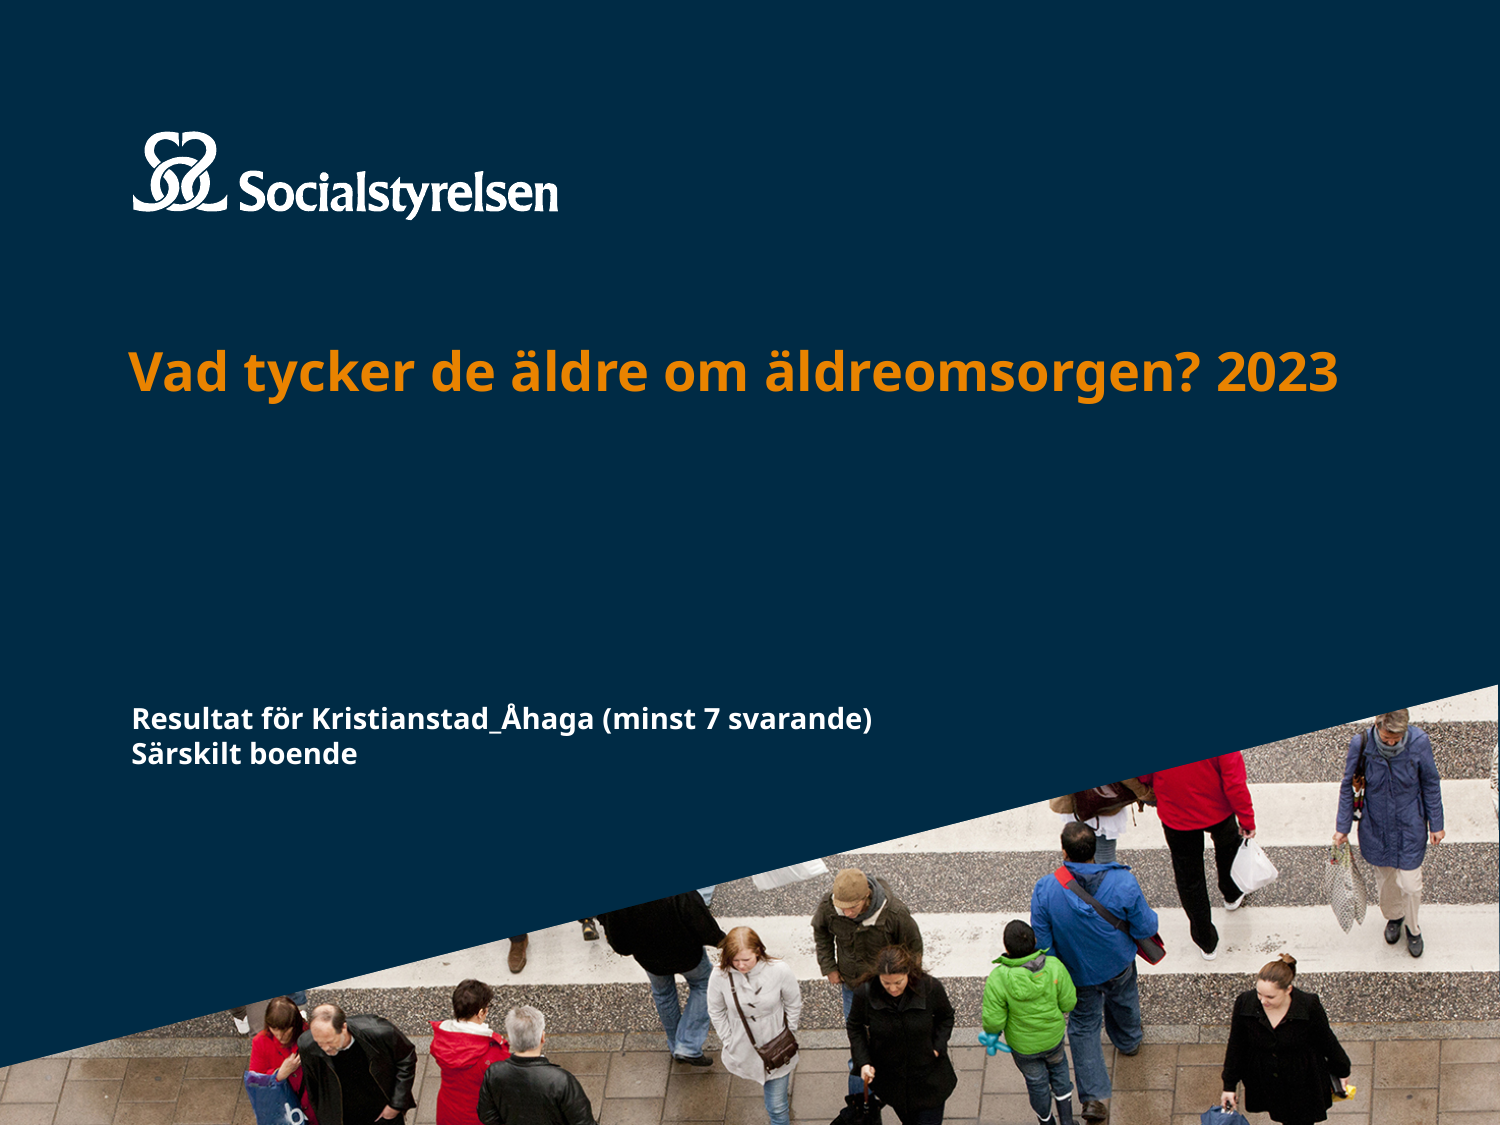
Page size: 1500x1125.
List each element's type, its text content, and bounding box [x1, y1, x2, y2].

picture [0, 684, 1500, 1125]
title Vad tycker de äldre om äldreomsorgen? 2023 [128, 337, 1404, 519]
